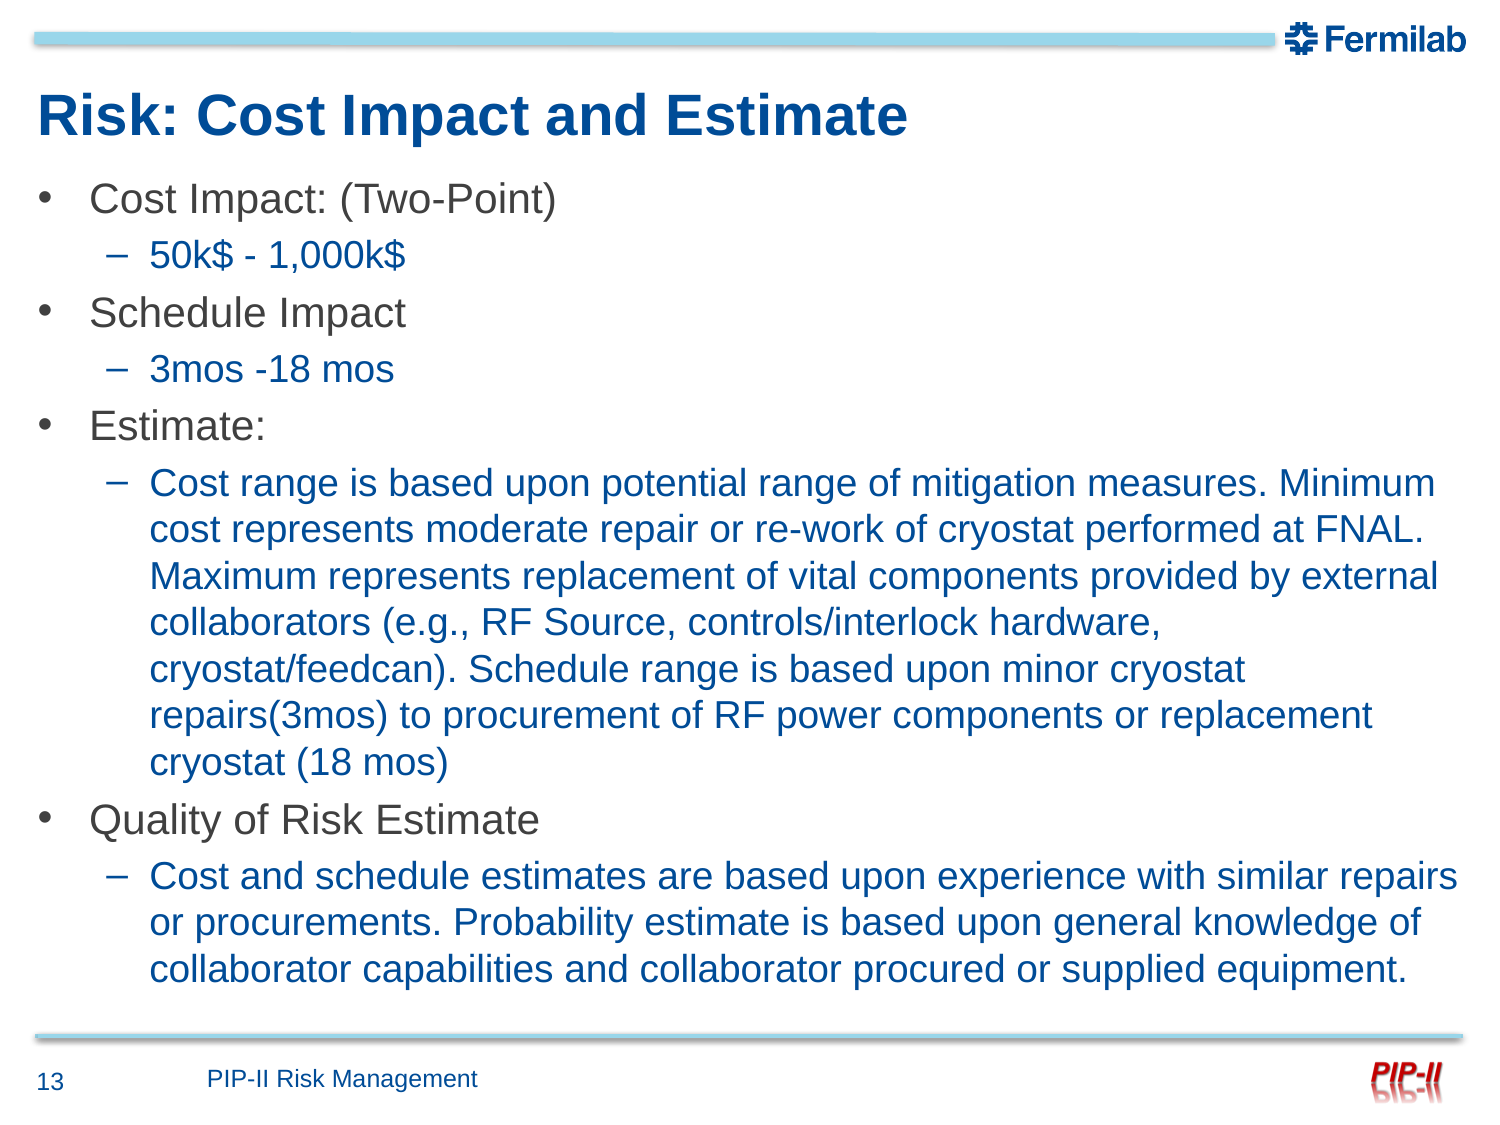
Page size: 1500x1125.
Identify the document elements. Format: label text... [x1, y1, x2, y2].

title Risk: Cost Impact and Estimate [37, 76, 1463, 147]
footer PIP-II Risk Management [206, 1062, 1105, 1102]
picture [1352, 1046, 1477, 1115]
slide_number 13 [36, 1065, 105, 1105]
picture [1285, 22, 1466, 55]
list Cost Impact: (Two-Point) 50k$ - 1,000k$ Schedule Impact 3mos -18 mos Estimate: Cost range is based upon potential range of mitigation measures. Minimum cost represents moderate repair or re-work of cryostat performed at FNAL. Maximum represents replacement of vital components provided by external collaborators (e.g., RF Source, controls/interlock hardware, cryostat/feedcan). Schedule range is based upon minor cryostat repairs(3mos) to procurement of RF power components or replacement cryostat (18 mos) Quality of Risk Estimate Cost and schedule estimates are based upon experience with similar repairs or procurements. Probability estimate is based upon general knowledge of collaborator capabilities and collaborator procured or supplied equipment. [37, 171, 1461, 1009]
